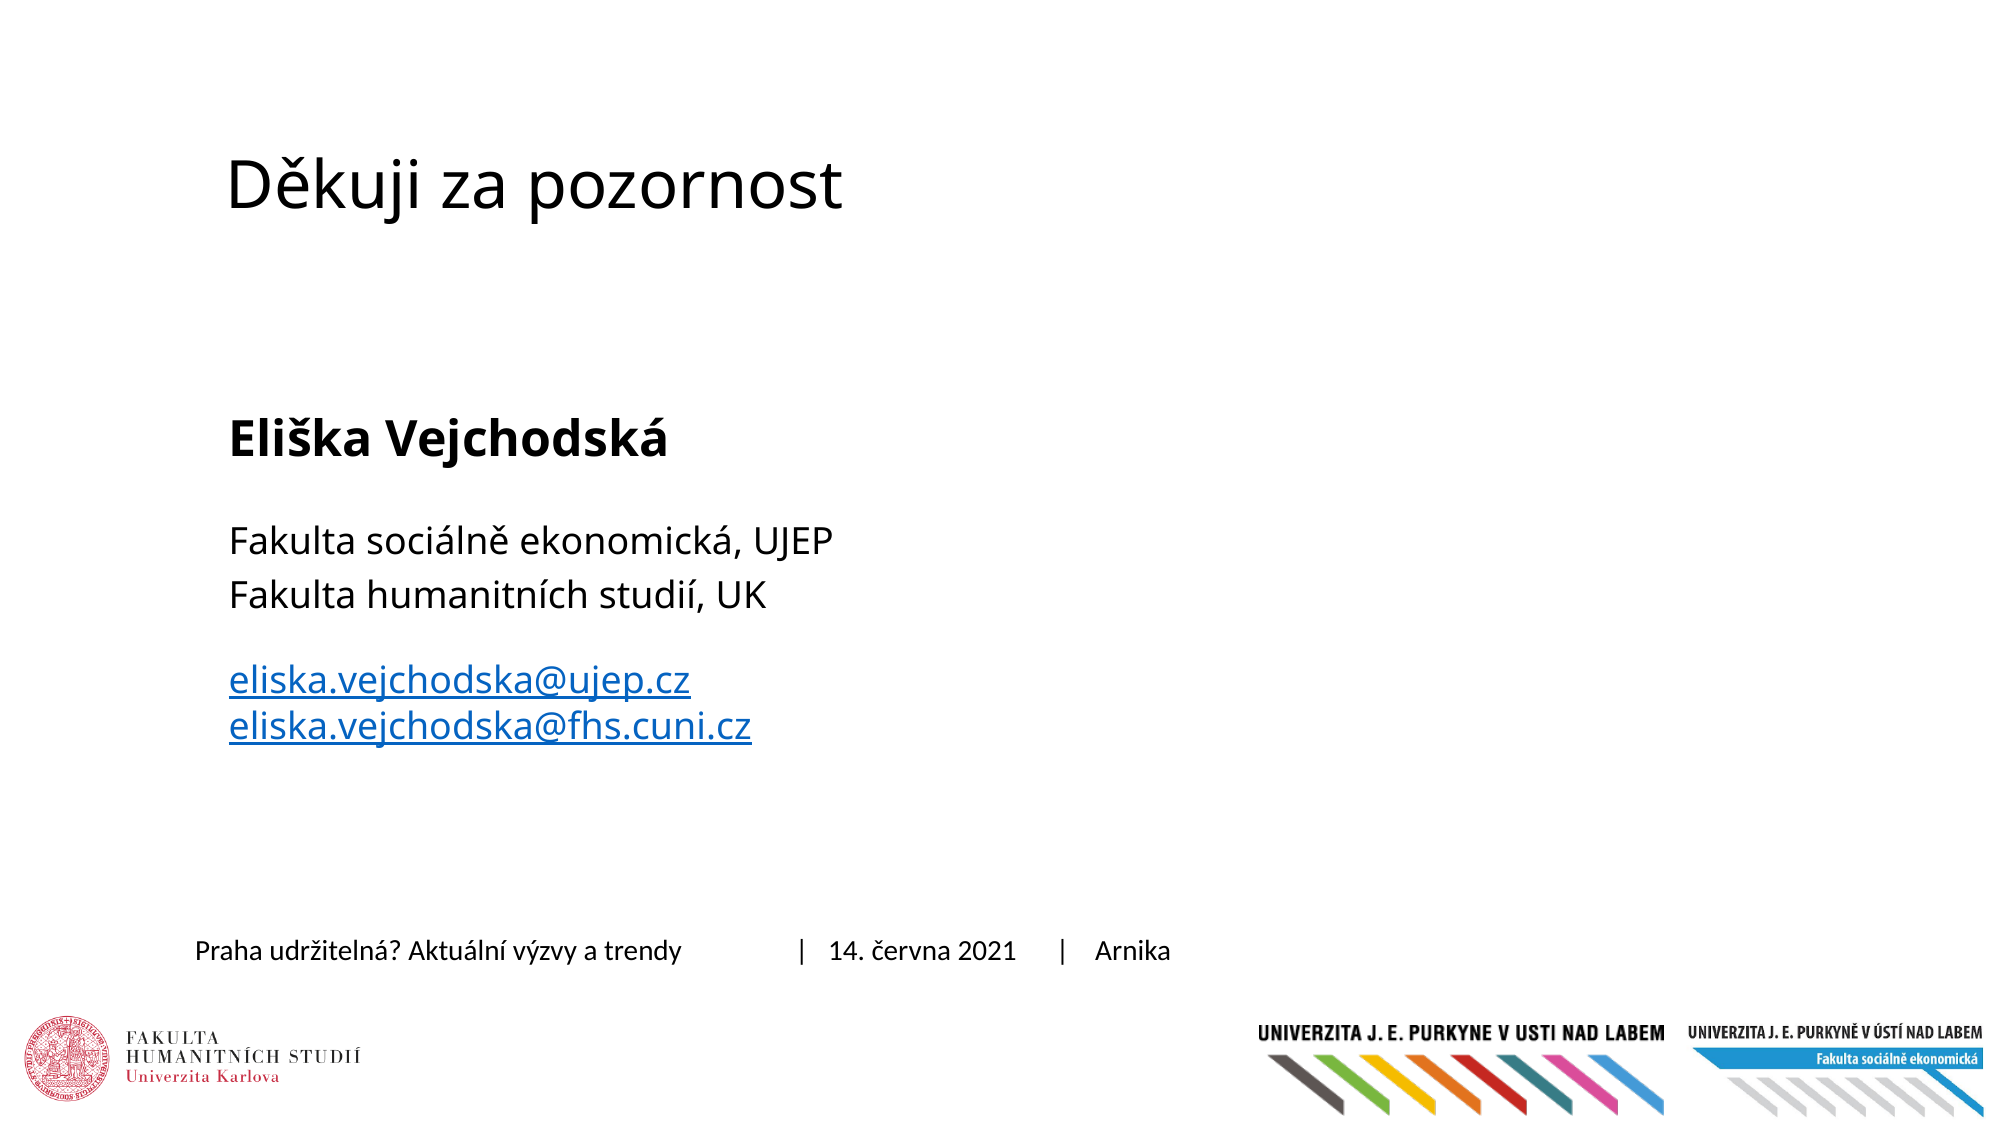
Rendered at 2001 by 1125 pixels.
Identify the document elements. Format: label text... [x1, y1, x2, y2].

picture [1686, 1021, 1986, 1123]
picture [1259, 1025, 1664, 1116]
title Děkuji za pozornost [175, 67, 1603, 231]
text_box Eliška Vejchodská Fakulta sociálně ekonomická, UJEP Fakulta humanitních studií, UK eliska.vejchodska@ujep.cz eliska.vejchodska@fhs.cuni.cz [213, 346, 1706, 907]
picture [0, 991, 431, 1125]
text_box Praha udržitelná? Aktuální výzvy a trendy | 14. června 2021 | Arnika [180, 923, 1761, 974]
